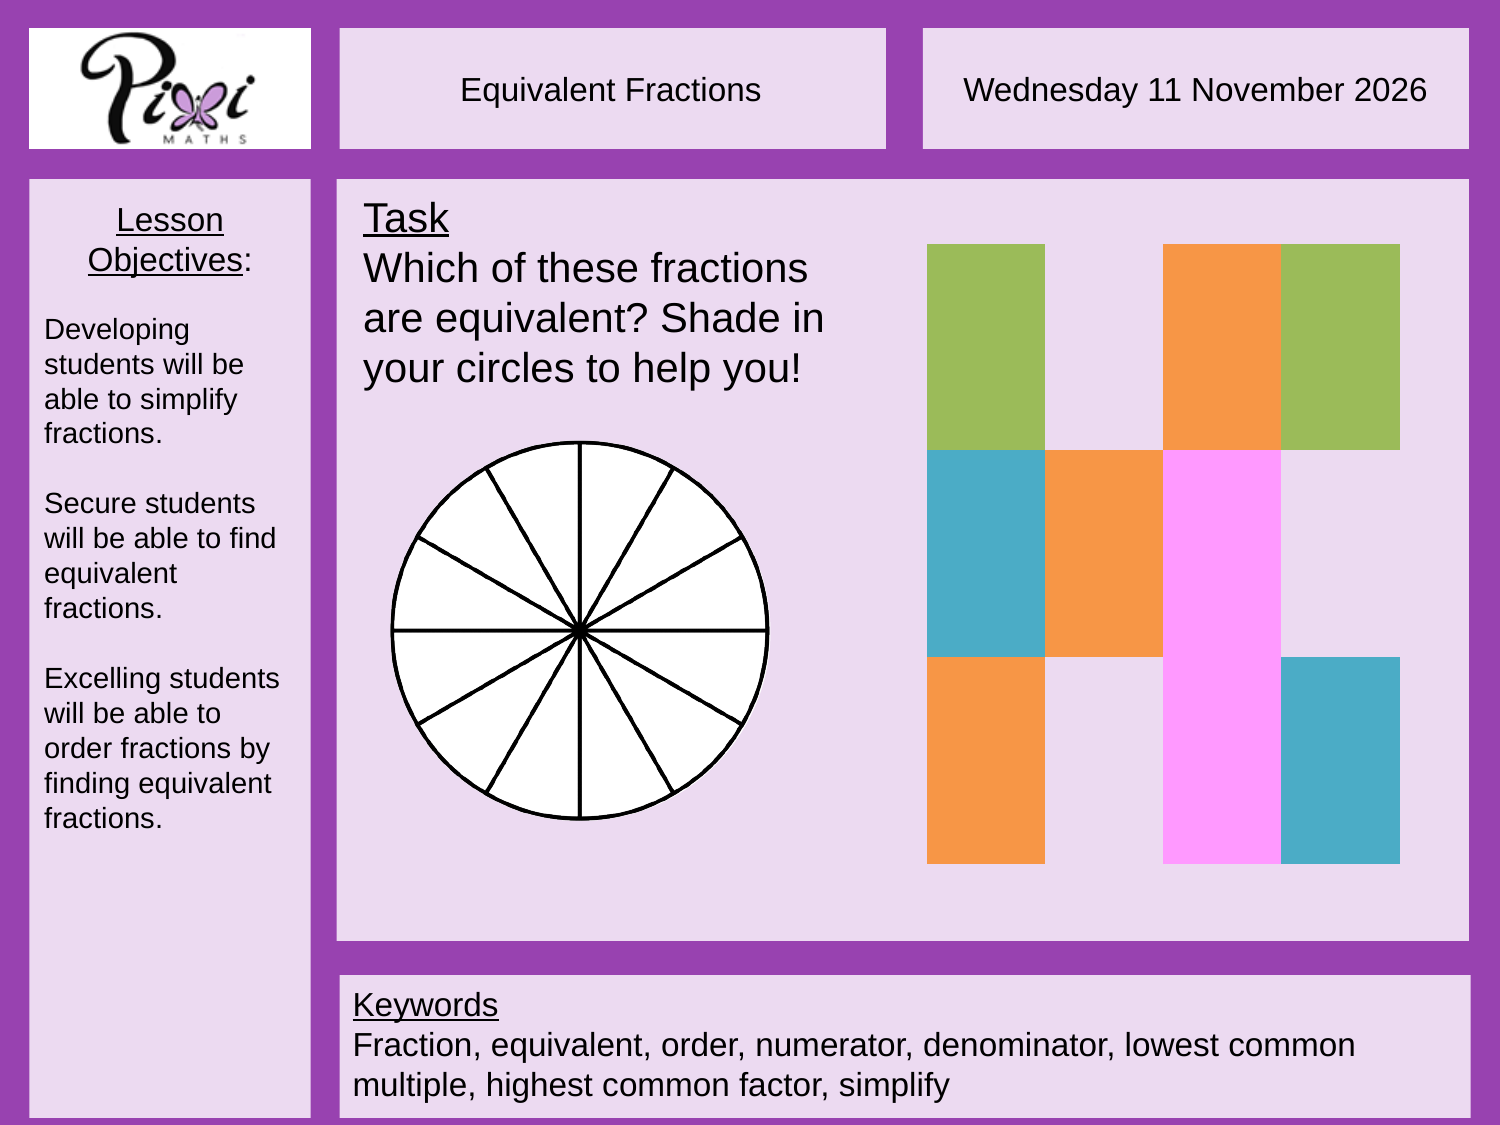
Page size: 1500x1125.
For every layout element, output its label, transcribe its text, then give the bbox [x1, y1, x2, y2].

picture [0, 0, 1500, 1125]
text_box Task Which of these fractions are equivalent? Shade in your circles to help you! [348, 182, 876, 398]
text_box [356, 383, 807, 875]
